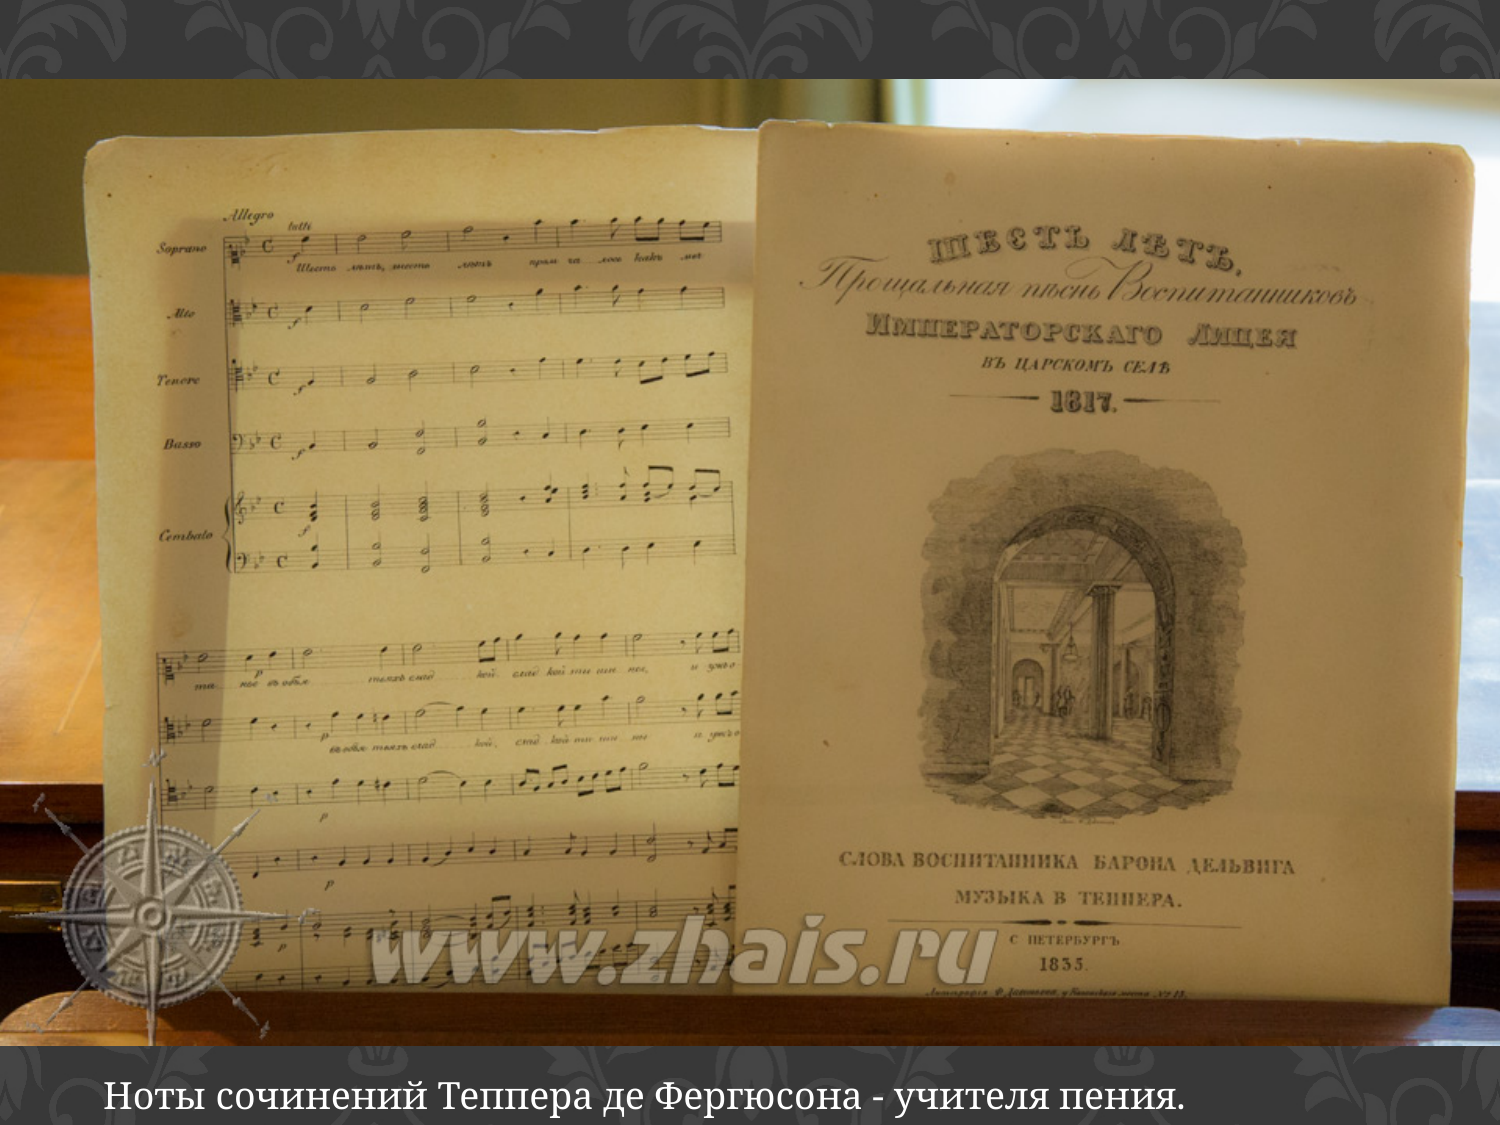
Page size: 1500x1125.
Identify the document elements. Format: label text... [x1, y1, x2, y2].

text_box Ноты сочинений Теппера де Фергюсона - учителя пения. [88, 1064, 1235, 1125]
picture [0, 79, 1500, 1046]
